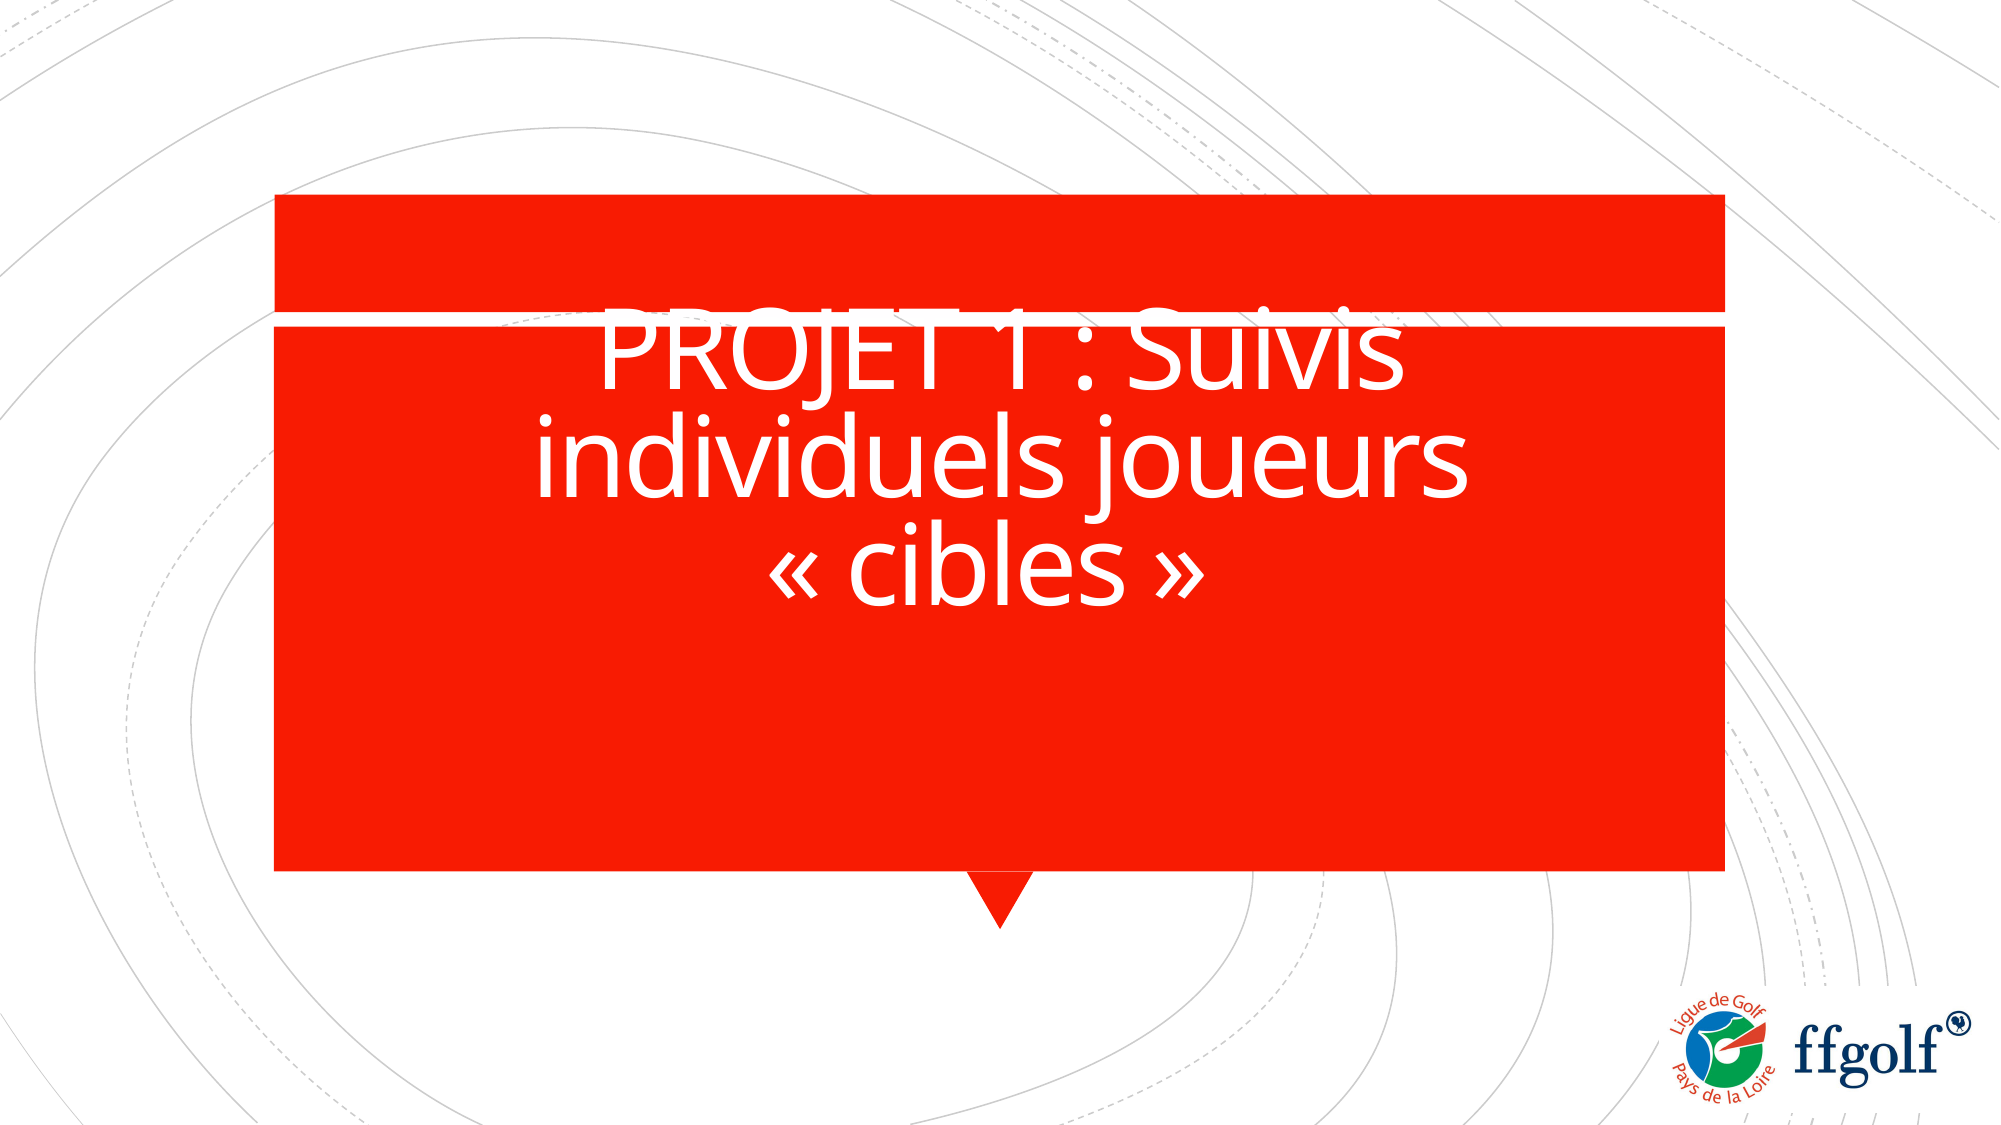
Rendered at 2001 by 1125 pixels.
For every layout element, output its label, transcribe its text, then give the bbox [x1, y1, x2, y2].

picture [1659, 986, 1988, 1114]
title PROJET 1 : Suivis individuels joueurs « cibles » [288, 340, 1713, 628]
